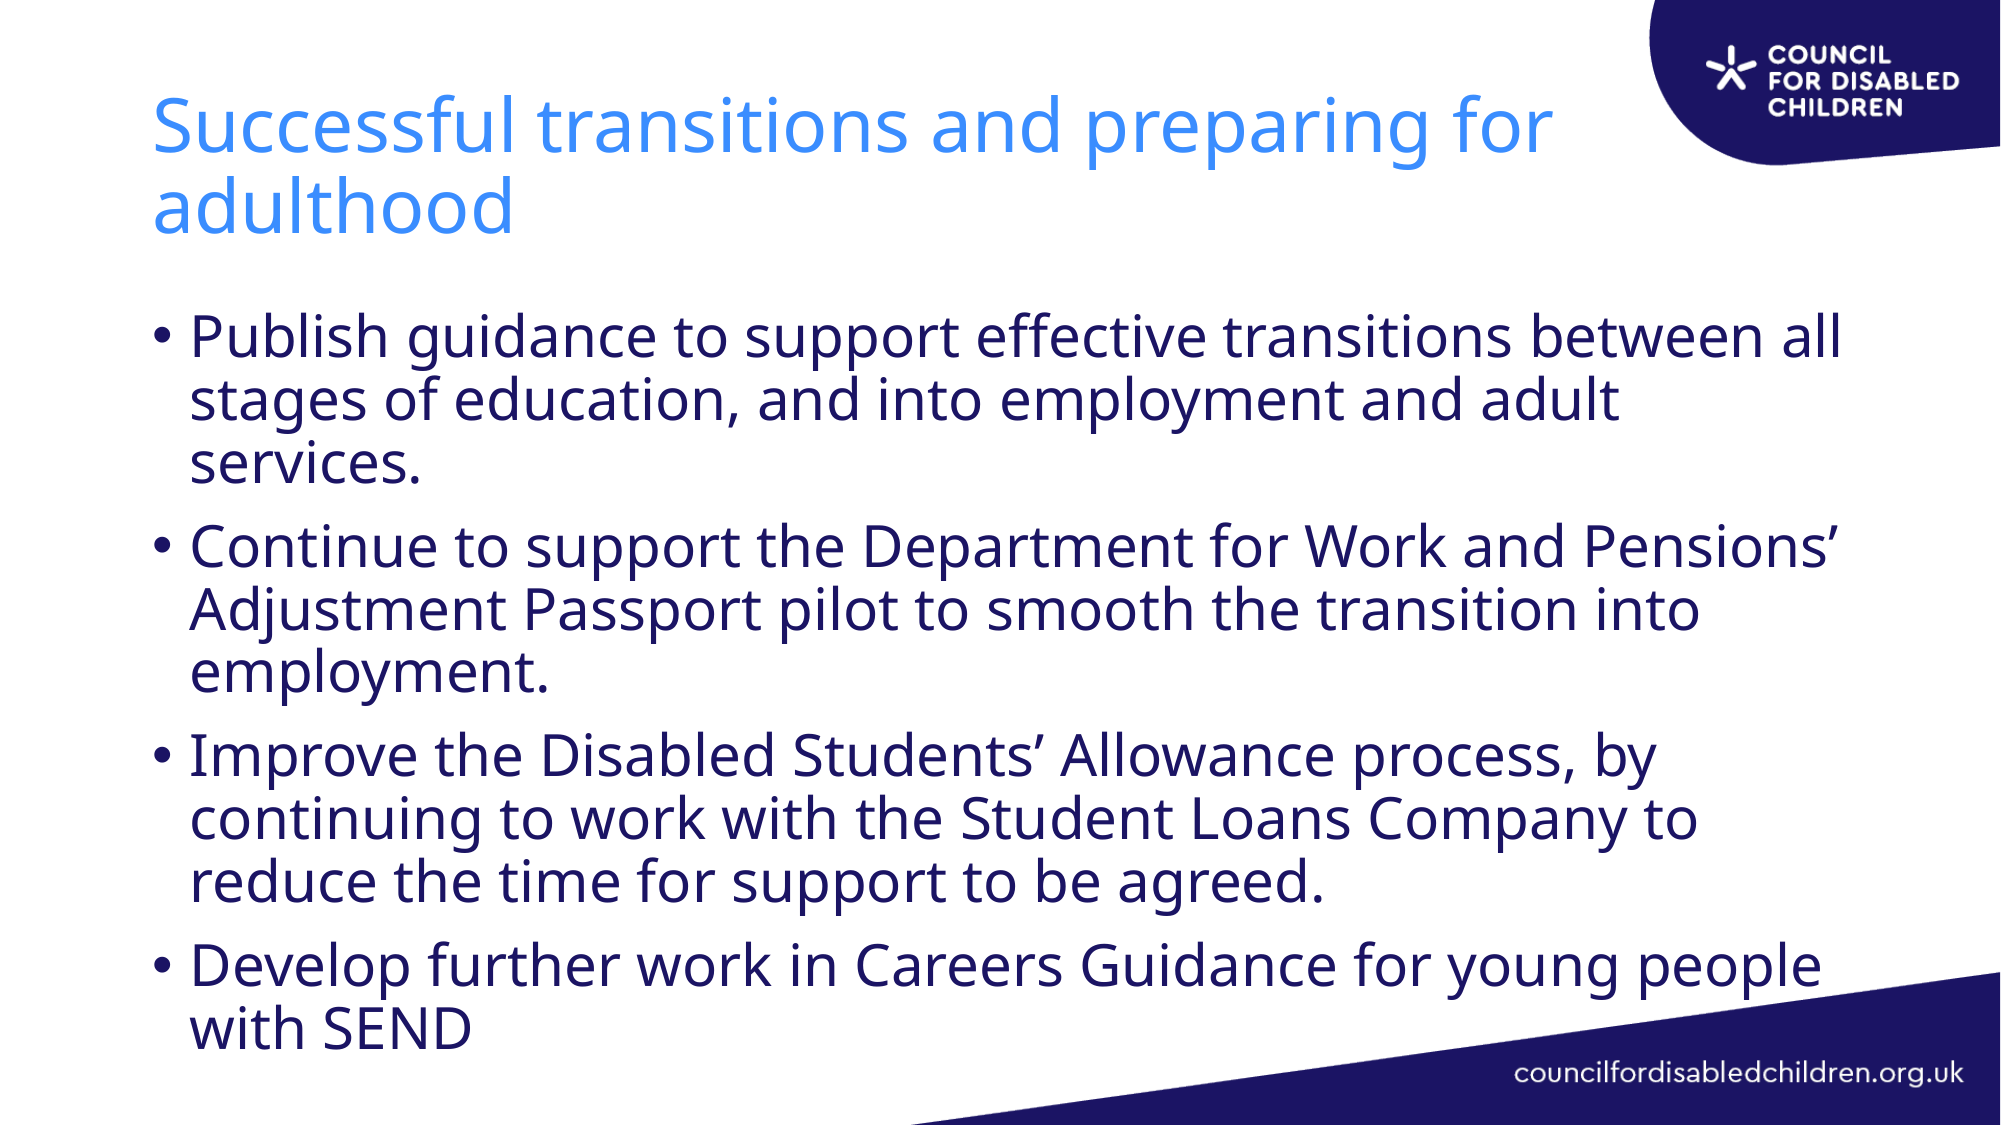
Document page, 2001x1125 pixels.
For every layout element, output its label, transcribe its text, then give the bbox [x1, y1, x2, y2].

title Successful transitions and preparing for adulthood [137, 59, 1863, 278]
list Publish guidance to support effective transitions between all stages of education, and into employment and adult services. Continue to support the Department for Work and Pensions’ Adjustment Passport pilot to smooth the transition into employment. Improve the Disabled Students’ Allowance process, by continuing to work with the Student Loans Company to reduce the time for support to be agreed. Develop further work in Careers Guidance for young people with SEND [137, 299, 1863, 1014]
picture [0, 0, 2001, 1125]
